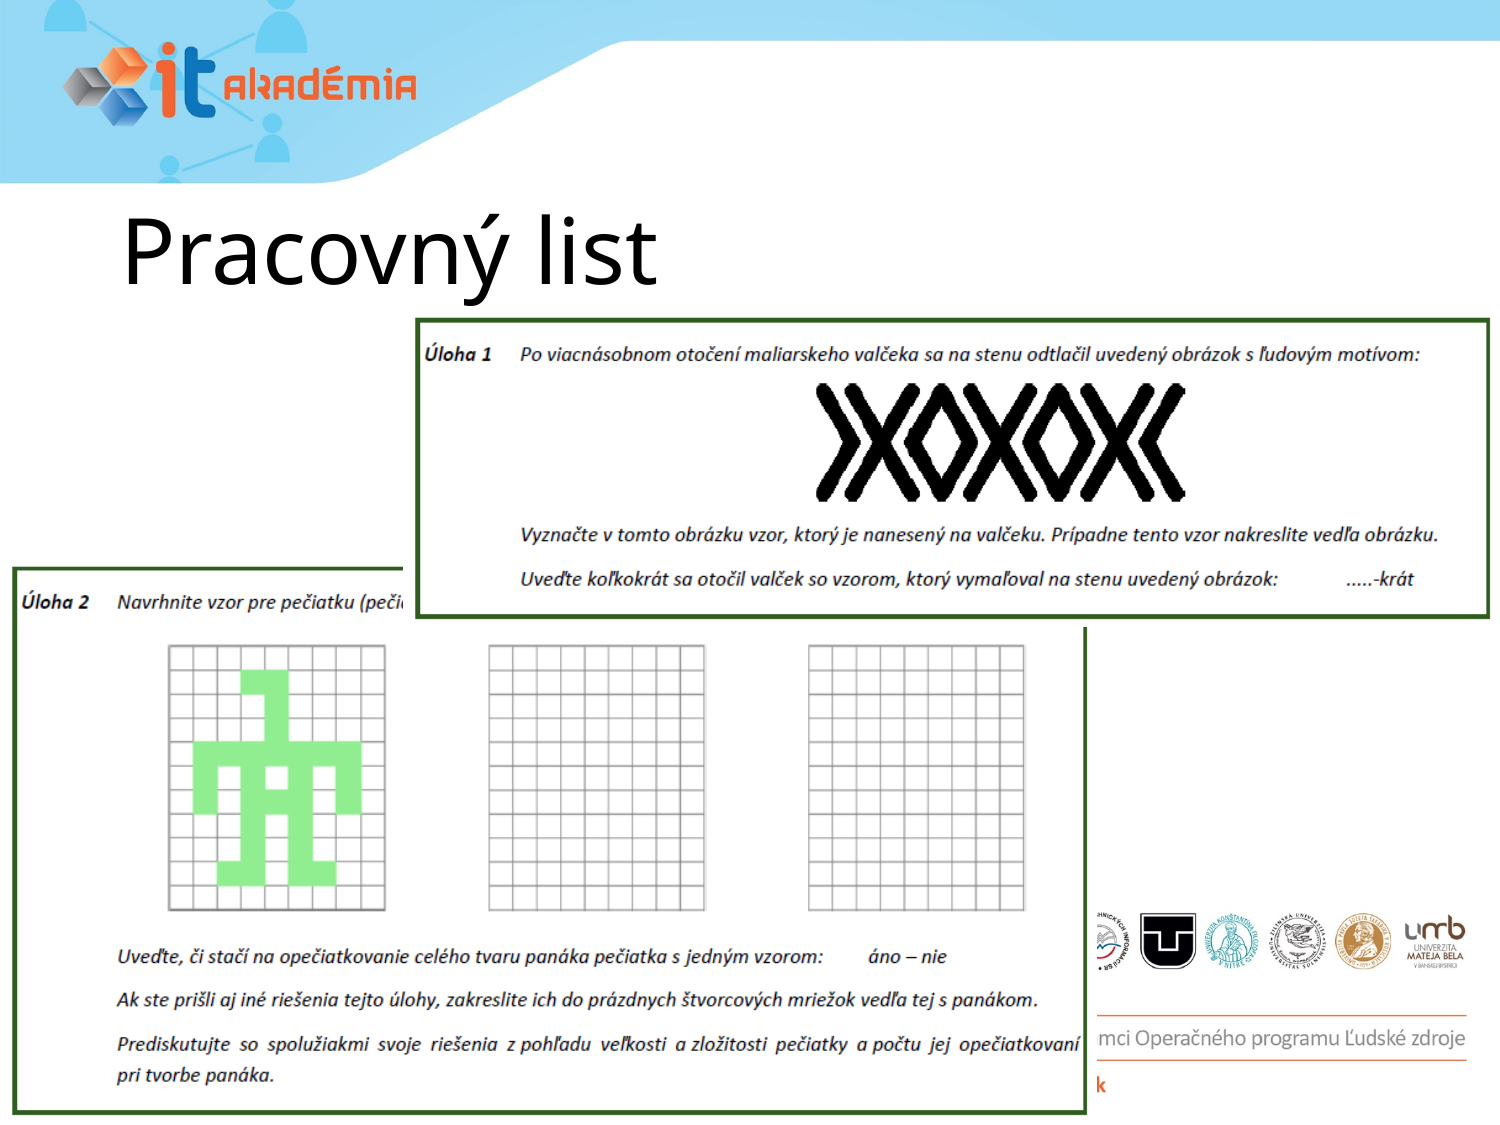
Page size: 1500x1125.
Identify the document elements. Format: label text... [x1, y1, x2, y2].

picture [0, 0, 1500, 1125]
title Pracovný list [105, 197, 1400, 378]
